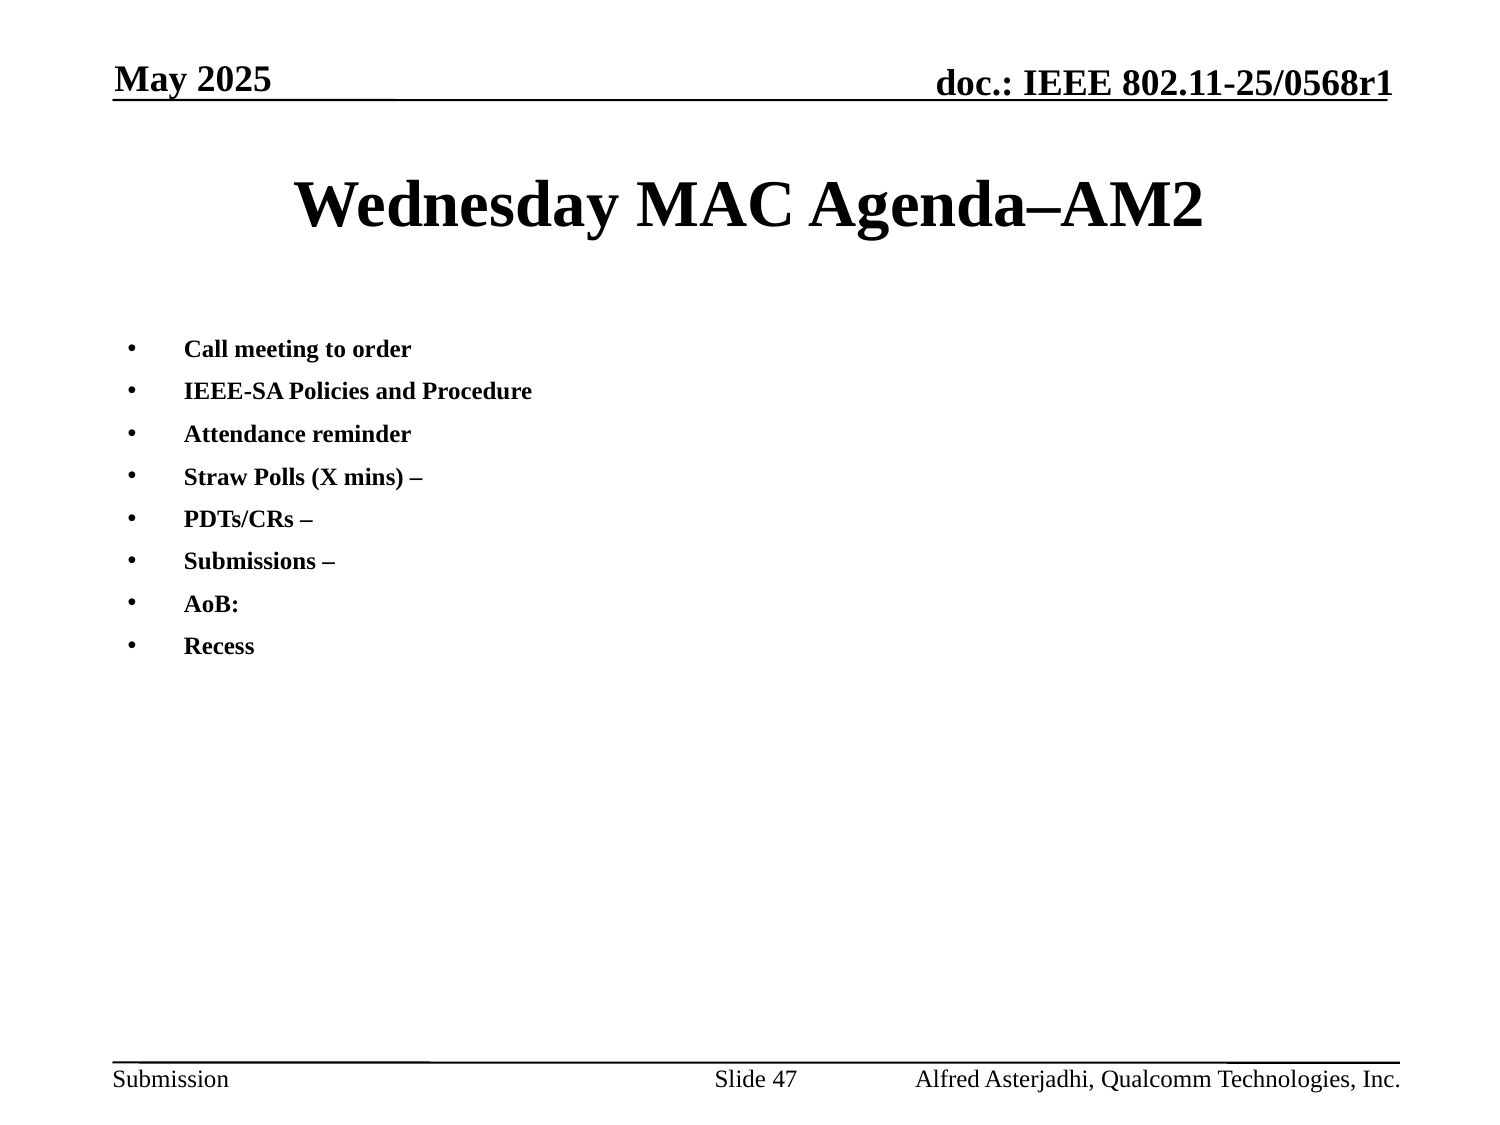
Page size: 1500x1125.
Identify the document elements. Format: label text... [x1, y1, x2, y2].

footer Alfred Asterjadhi, Qualcomm Technologies, Inc. [878, 1061, 1402, 1093]
list Call meeting to order IEEE-SA Policies and Procedure Attendance reminder Straw Polls (X mins) – PDTs/CRs – Submissions – AoB: Recess [112, 324, 1388, 1063]
slide_number Slide 47 [712, 1061, 800, 1123]
title Wednesday MAC Agenda–AM2 [112, 112, 1388, 288]
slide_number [114, 54, 423, 100]
